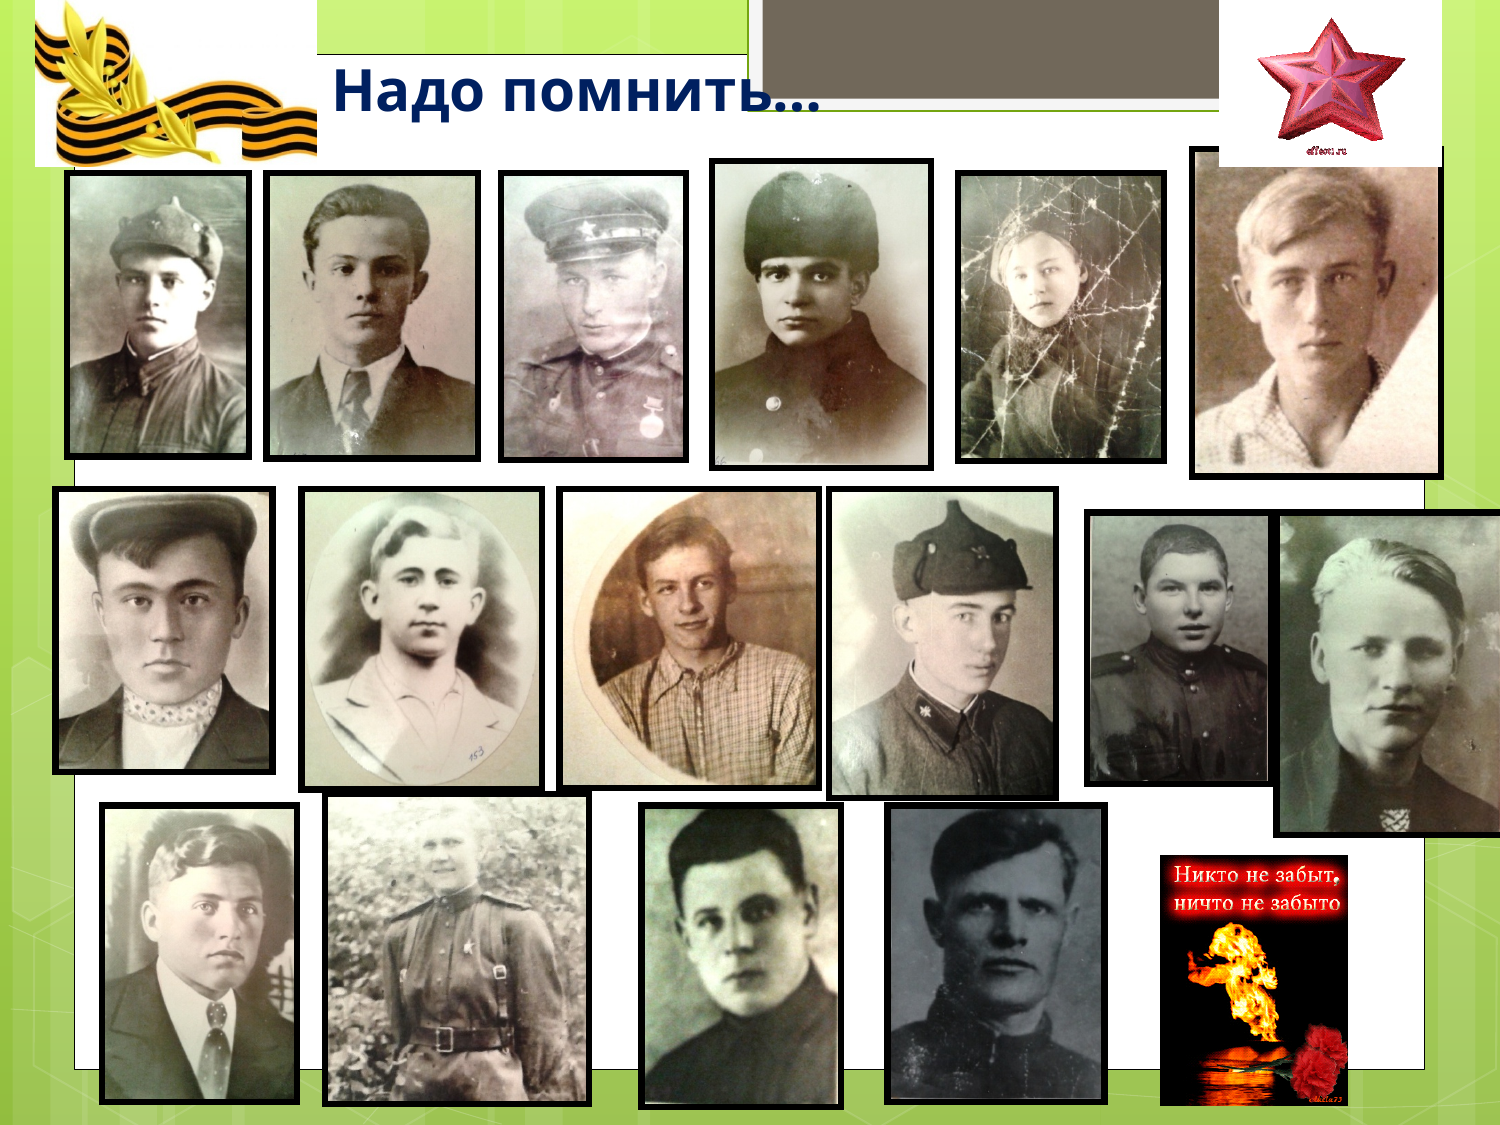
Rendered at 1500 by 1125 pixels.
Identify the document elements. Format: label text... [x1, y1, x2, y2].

picture [831, 491, 1053, 796]
picture [960, 175, 1162, 459]
picture [1279, 515, 1500, 833]
picture [1159, 855, 1348, 1106]
title Надо помнить… [323, 23, 1213, 131]
picture [503, 175, 684, 458]
picture [58, 491, 270, 769]
picture [105, 808, 295, 1100]
picture [304, 491, 540, 787]
picture [34, 0, 317, 167]
picture [714, 163, 929, 466]
picture [1089, 515, 1268, 782]
picture [327, 796, 587, 1101]
picture [562, 491, 816, 786]
picture [70, 175, 247, 454]
picture [644, 808, 839, 1105]
picture [269, 175, 476, 456]
picture [890, 808, 1102, 1100]
picture [1195, 0, 1442, 474]
